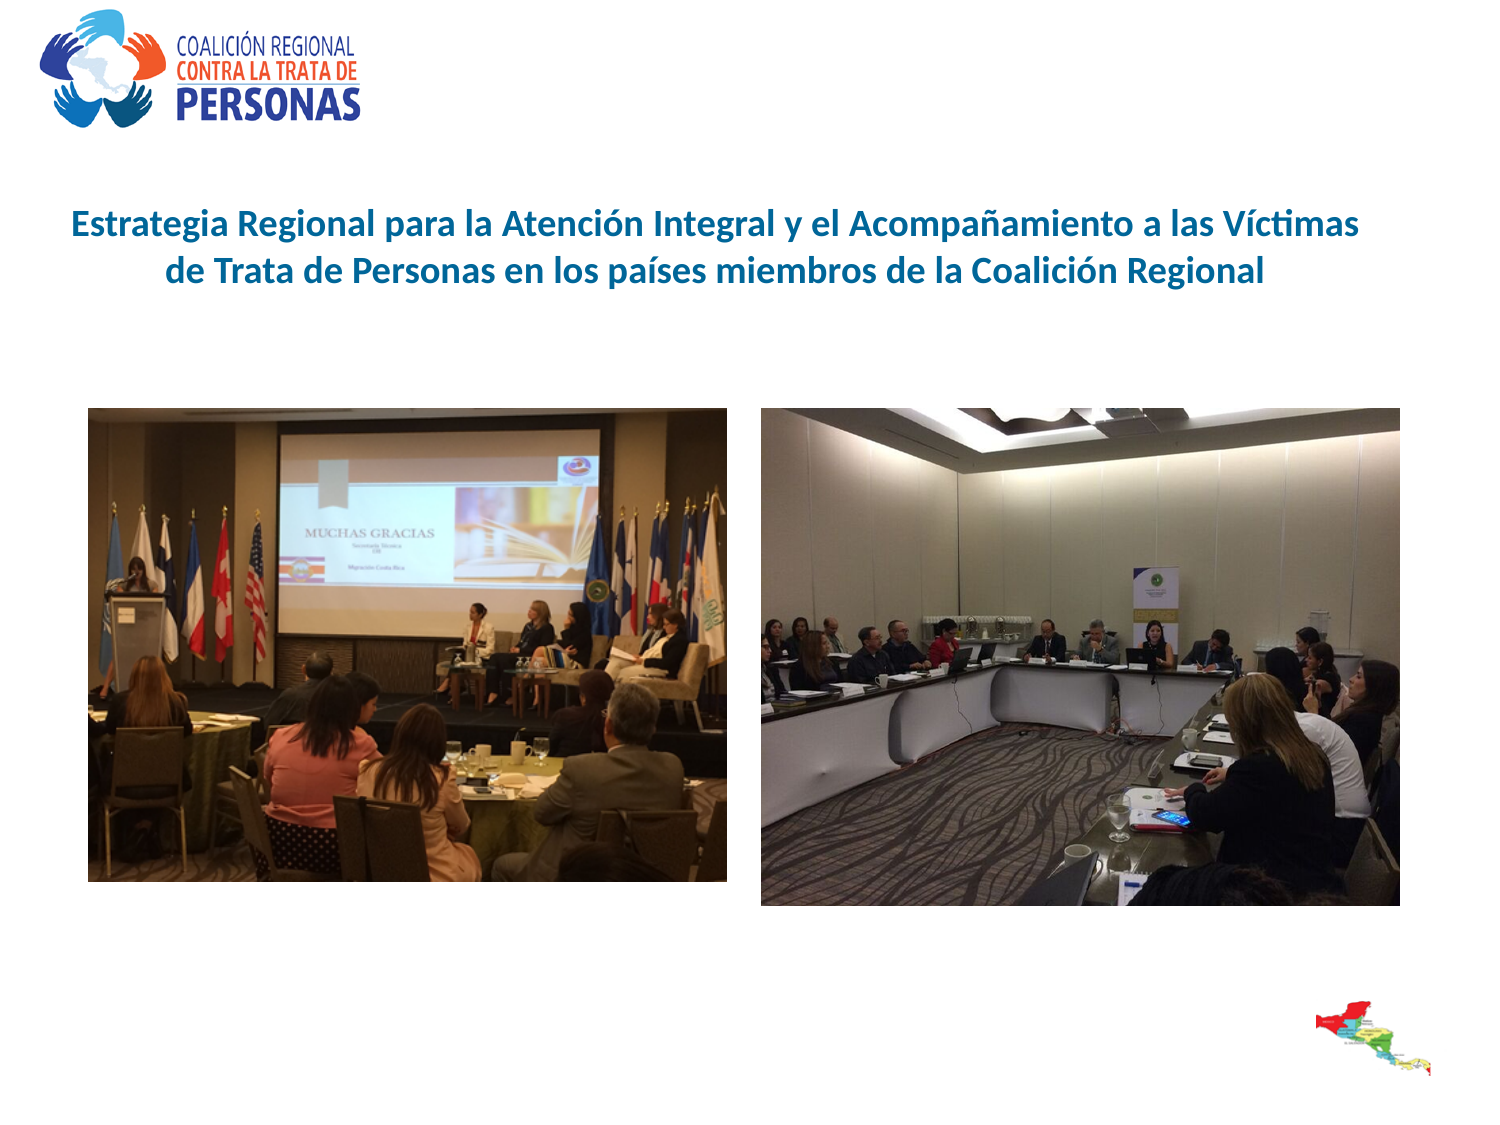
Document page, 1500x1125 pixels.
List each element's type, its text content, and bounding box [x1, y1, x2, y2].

picture [761, 408, 1400, 906]
title Estrategia Regional para la Atención Integral y el Acompañamiento a las Víctimas de Trata de Personas en los países miembros de la Coalición Regional [40, 172, 1390, 364]
picture [88, 408, 727, 882]
picture [0, 0, 402, 143]
picture [1316, 999, 1451, 1076]
